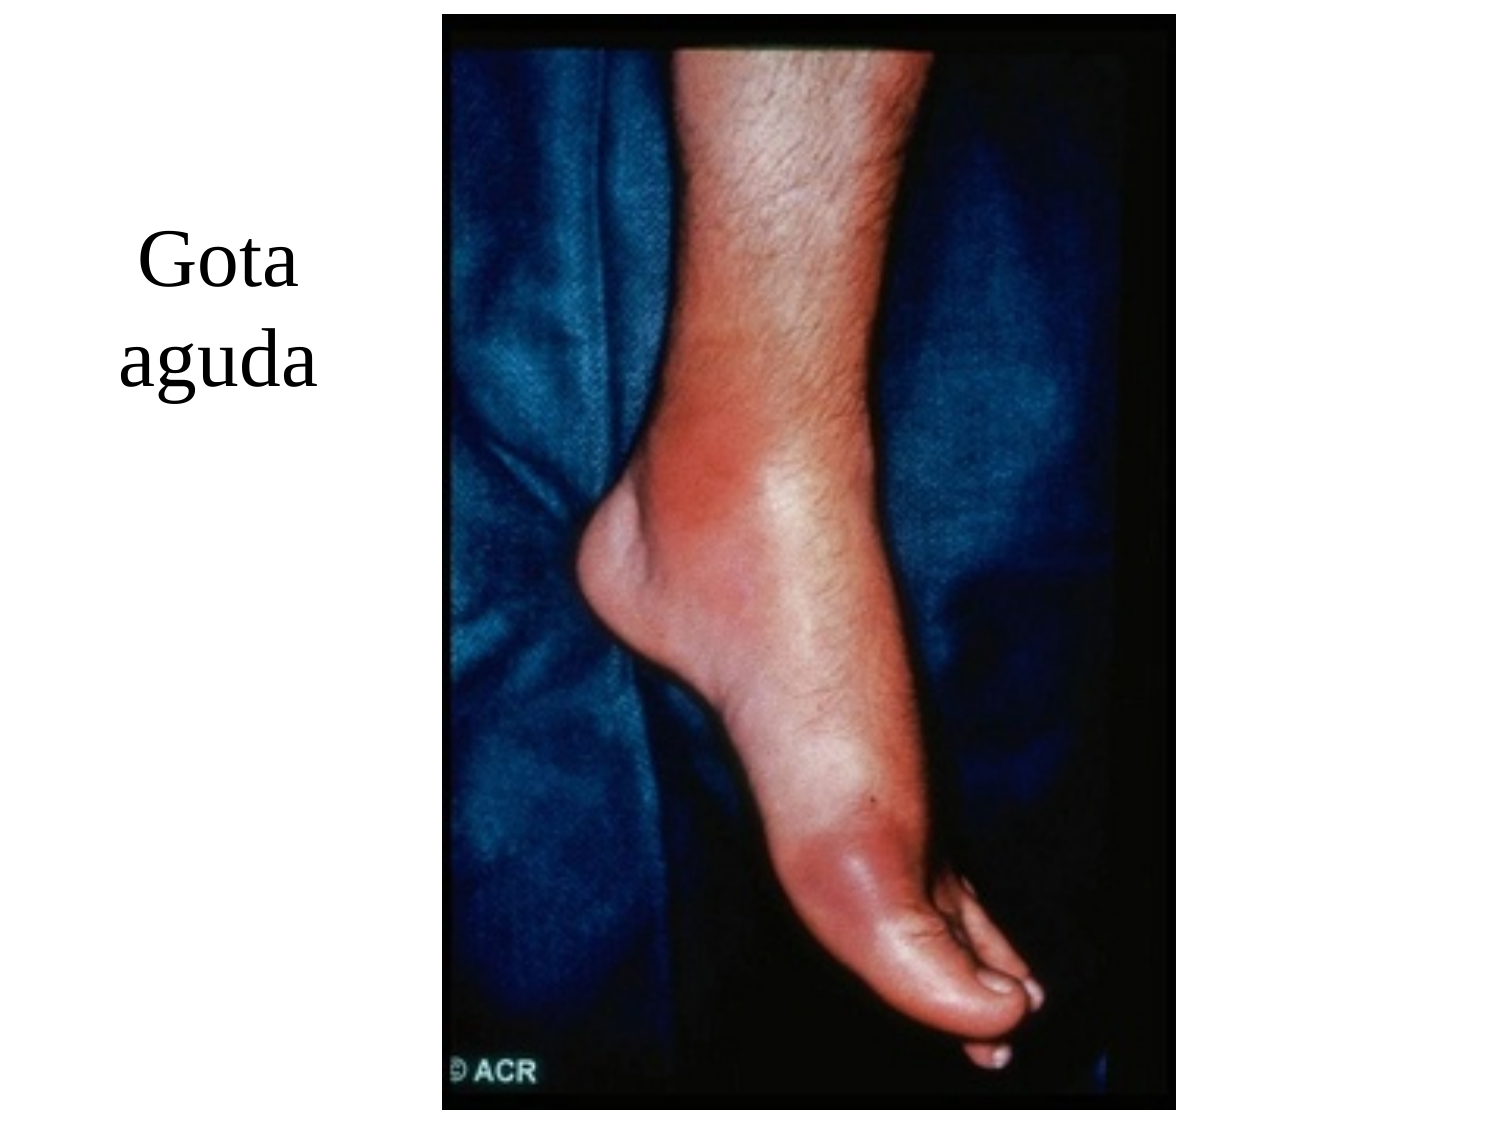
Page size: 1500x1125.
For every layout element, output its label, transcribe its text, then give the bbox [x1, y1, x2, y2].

text_box Gota aguda [64, 196, 372, 411]
picture [442, 14, 1176, 1110]
